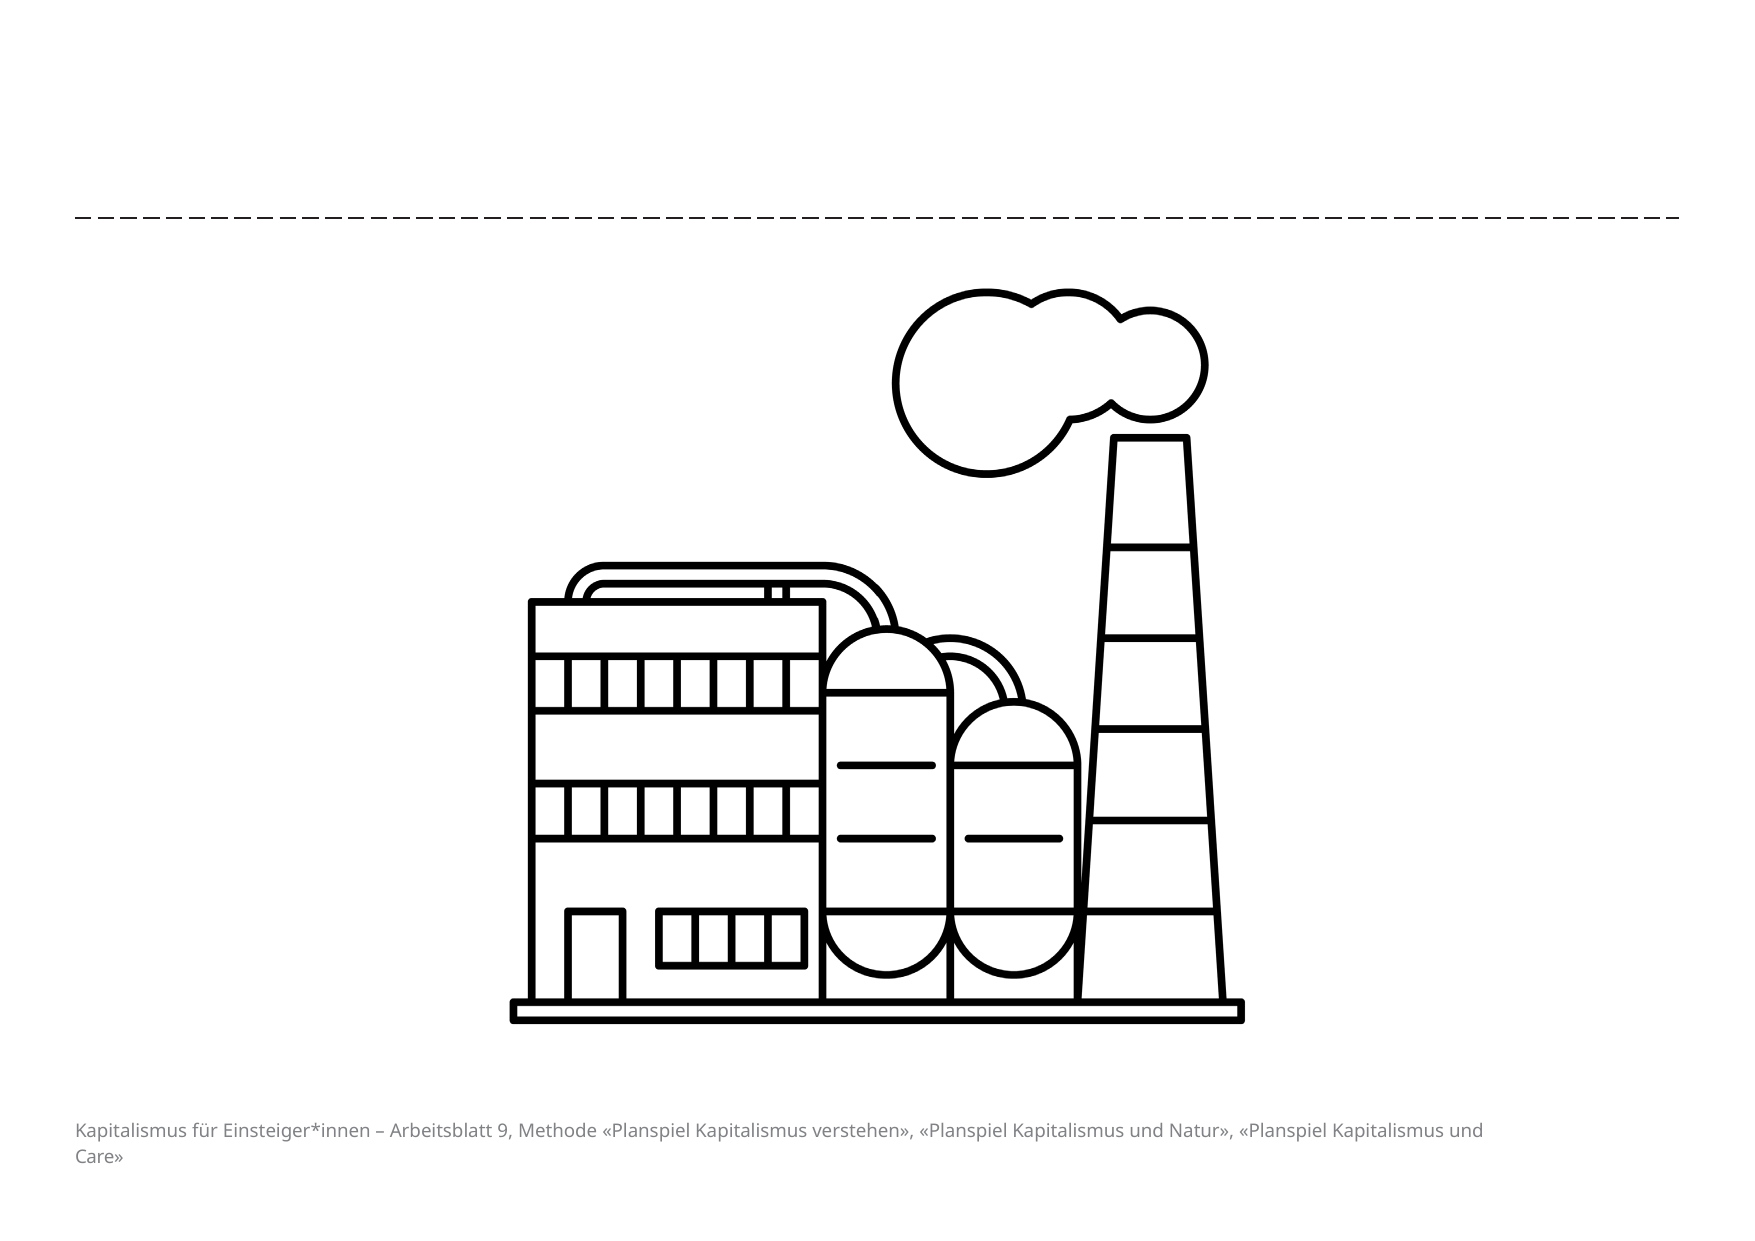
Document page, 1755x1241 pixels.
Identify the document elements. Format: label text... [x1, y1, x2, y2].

slide_number Kapitalismus für Einsteiger*innen – Arbeitsblatt 9, Methode «Planspiel Kapitalismus verstehen», «Planspiel Kapitalismus und Natur», «Planspiel Kapitalismus und Care» [72, 1118, 1490, 1241]
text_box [74, 217, 1680, 1093]
